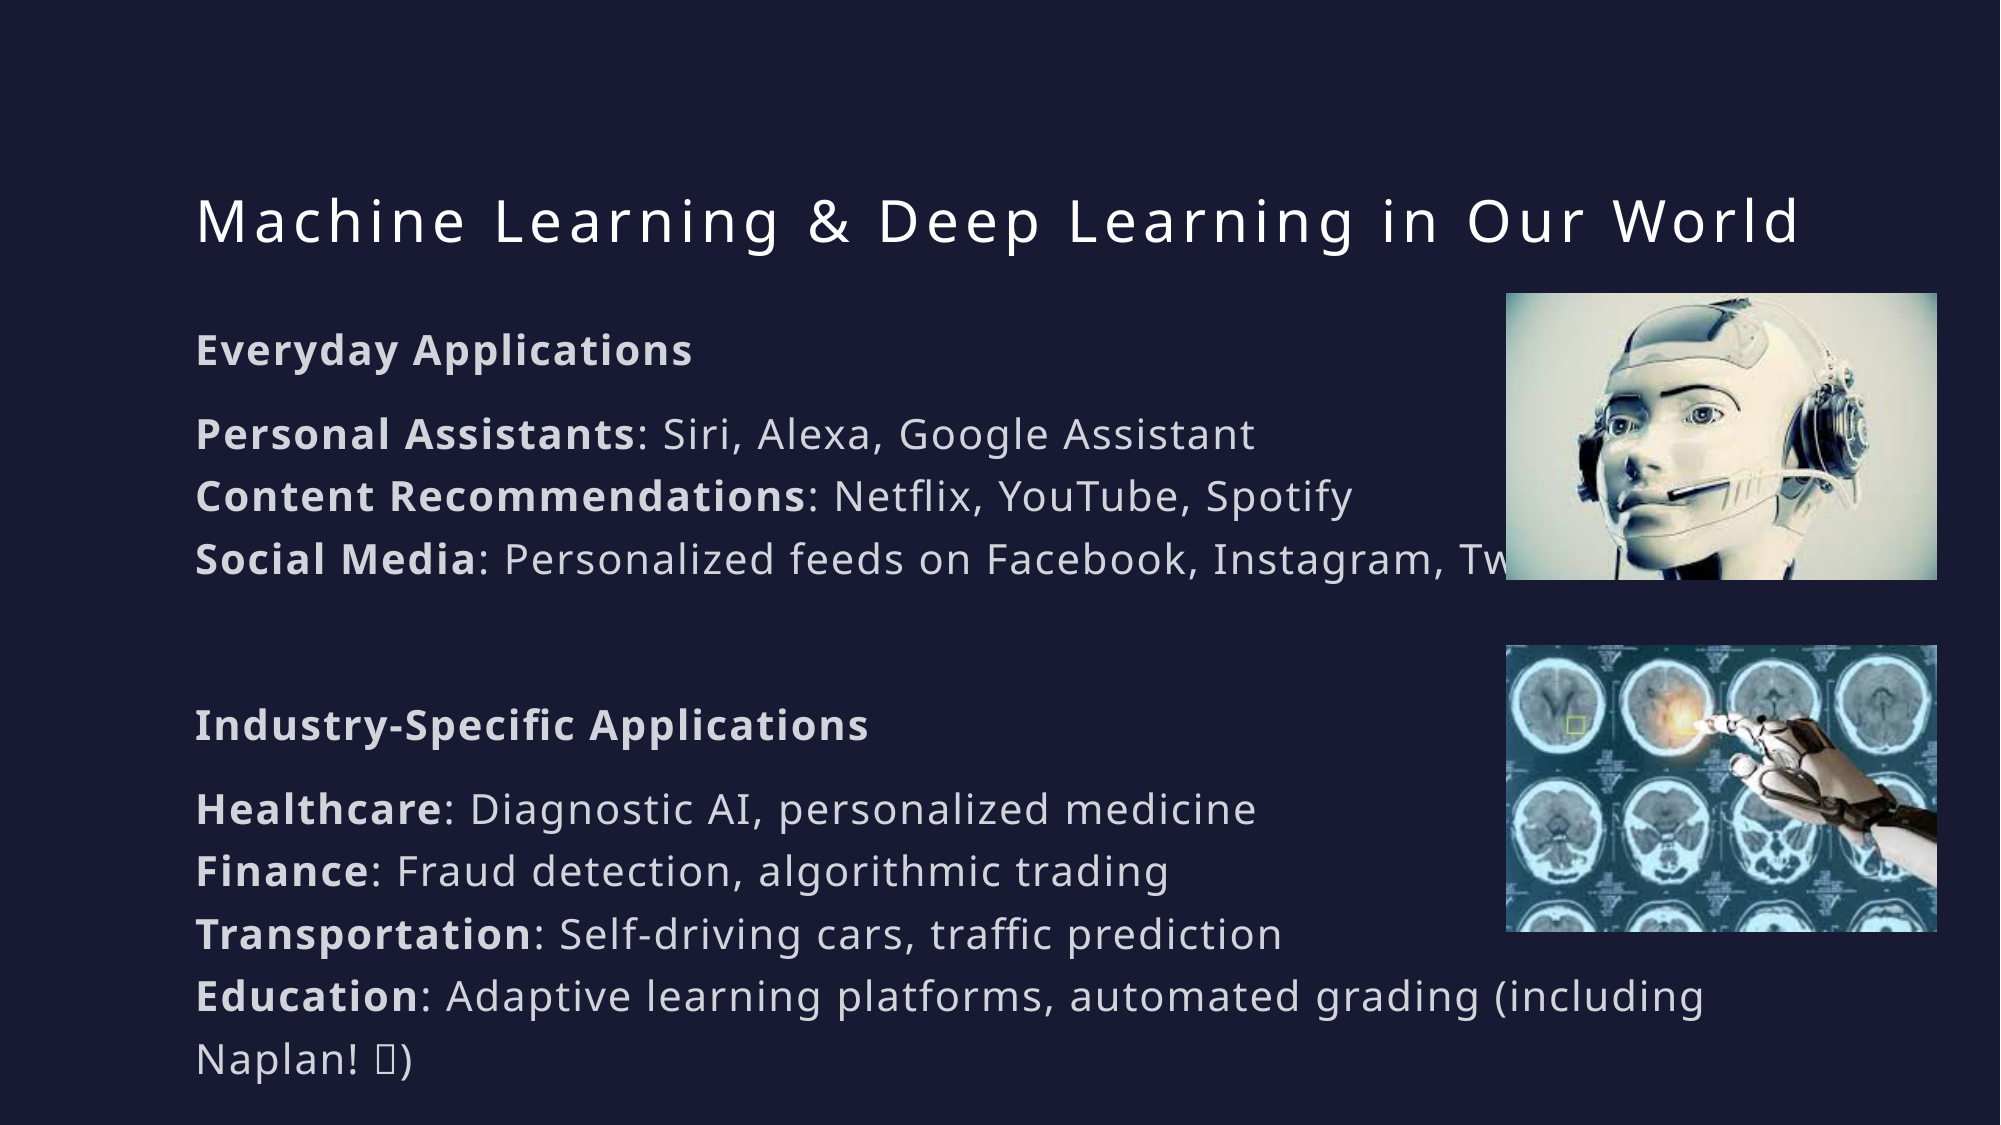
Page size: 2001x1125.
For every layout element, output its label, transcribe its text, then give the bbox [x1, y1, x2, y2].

title Machine Learning & Deep Learning in Our World [177, 165, 1822, 274]
list Everyday Applications Personal Assistants: Siri, Alexa, Google Assistant Content Recommendations: Netflix, YouTube, Spotify Social Media: Personalized feeds on Facebook, Instagram, Twitter Industry-Specific Applications Healthcare: Diagnostic AI, personalized medicine Finance: Fraud detection, algorithmic trading Transportation: Self-driving cars, traffic prediction Education: Adaptive learning platforms, automated grading (including Naplan! ) [177, 293, 1822, 1114]
picture [1506, 644, 1937, 932]
picture [1506, 293, 1937, 580]
